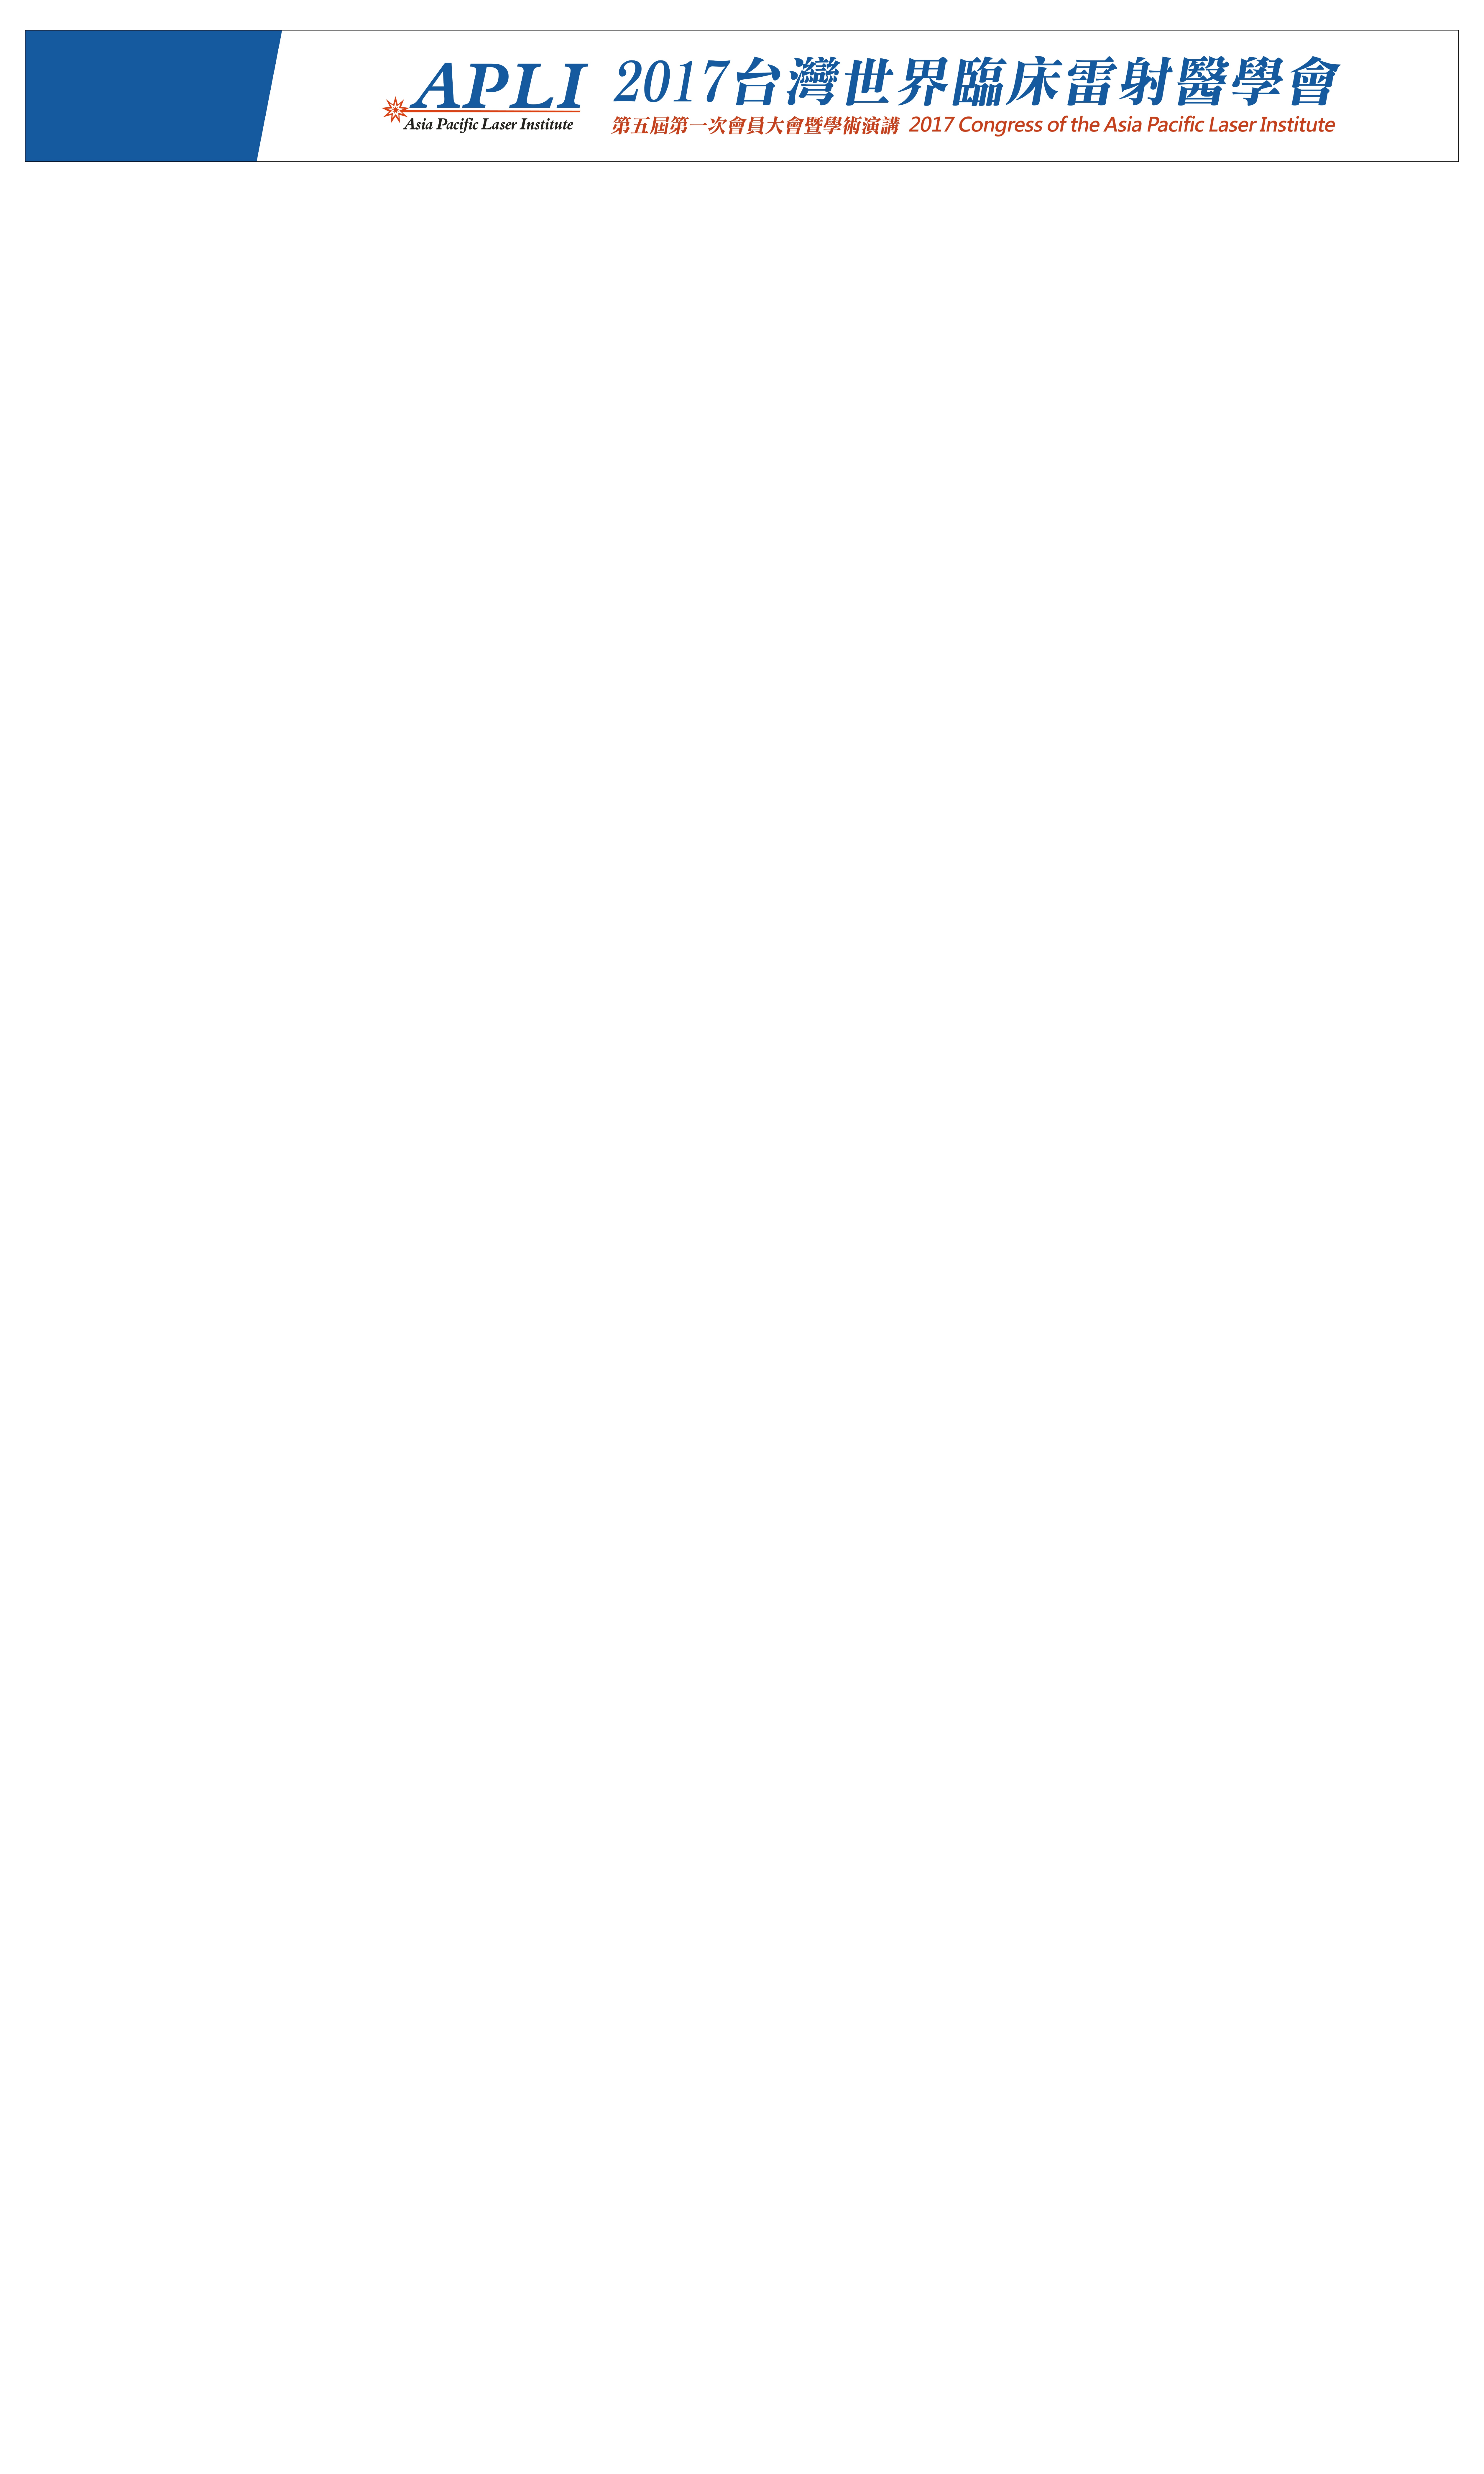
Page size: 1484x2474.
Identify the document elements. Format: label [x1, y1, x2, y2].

picture [24, 30, 1459, 162]
